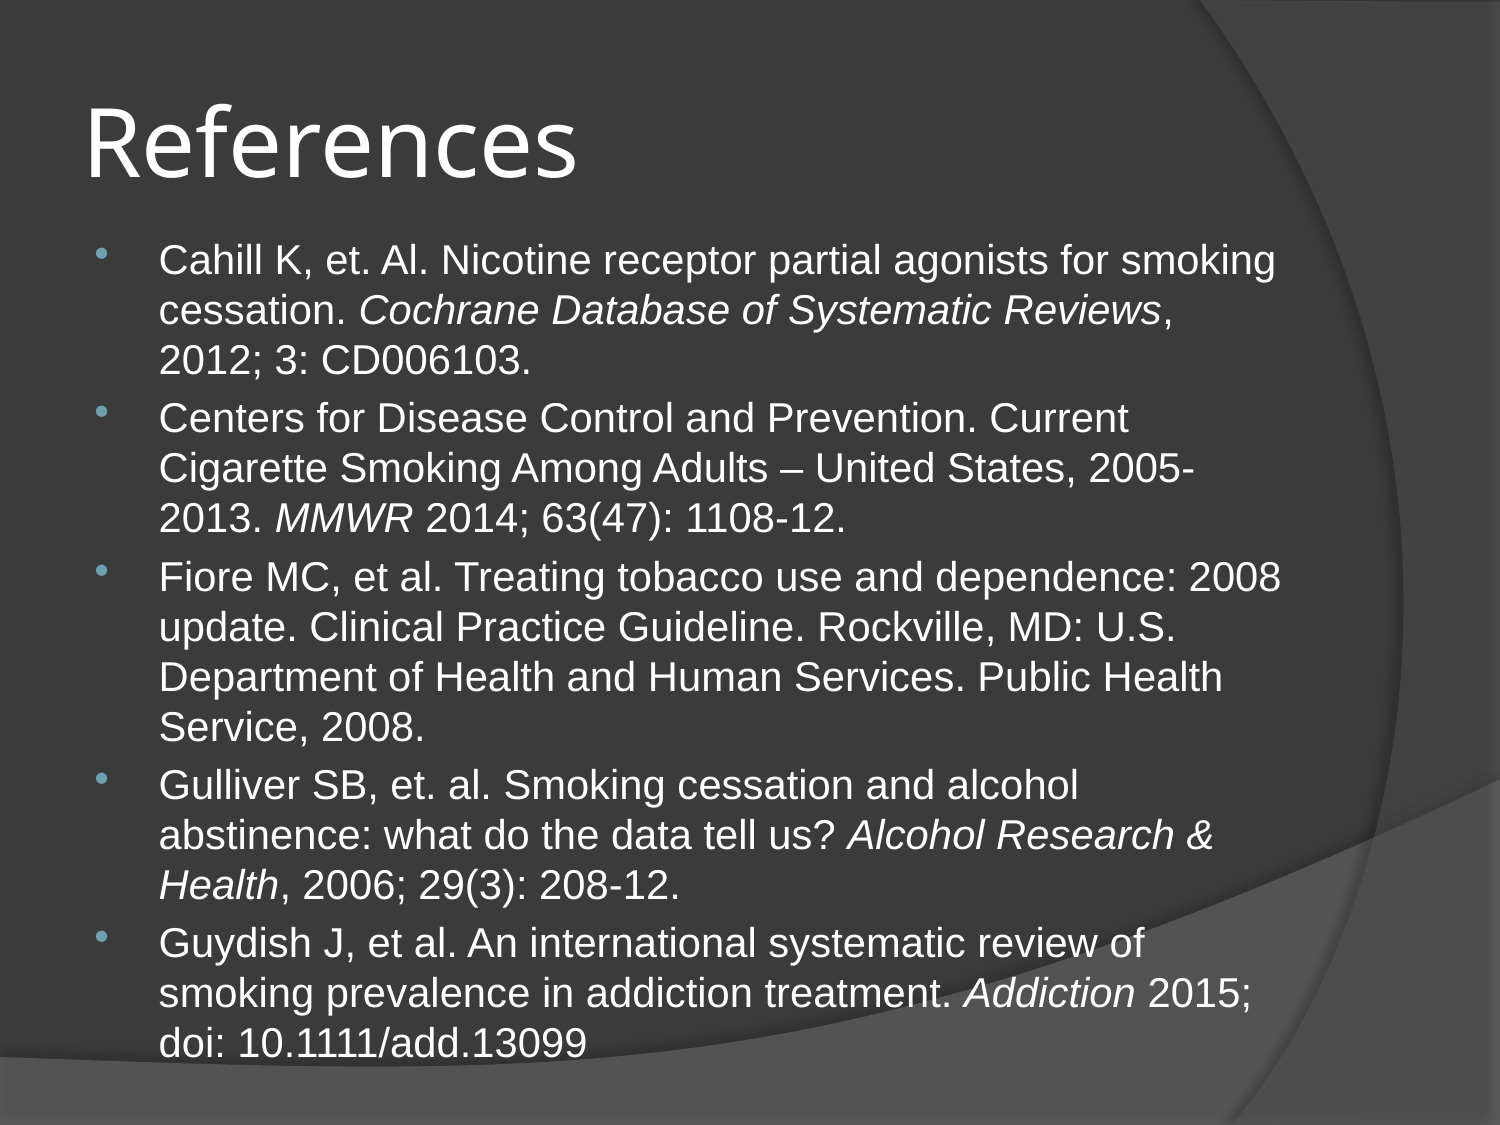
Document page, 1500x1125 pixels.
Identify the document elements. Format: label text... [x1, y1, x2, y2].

title References [74, 44, 1301, 224]
list Cahill K, et. Al. Nicotine receptor partial agonists for smoking cessation. Cochrane Database of Systematic Reviews, 2012; 3: CD006103. Centers for Disease Control and Prevention. Current Cigarette Smoking Among Adults – United States, 2005-2013. MMWR 2014; 63(47): 1108-12. Fiore MC, et al. Treating tobacco use and dependence: 2008 update. Clinical Practice Guideline. Rockville, MD: U.S. Department of Health and Human Services. Public Health Service, 2008. Gulliver SB, et. al. Smoking cessation and alcohol abstinence: what do the data tell us? Alcohol Research & Health, 2006; 29(3): 208-12. Guydish J, et al. An international systematic review of smoking prevalence in addiction treatment. Addiction 2015; doi: 10.1111/add.13099 [74, 224, 1301, 968]
